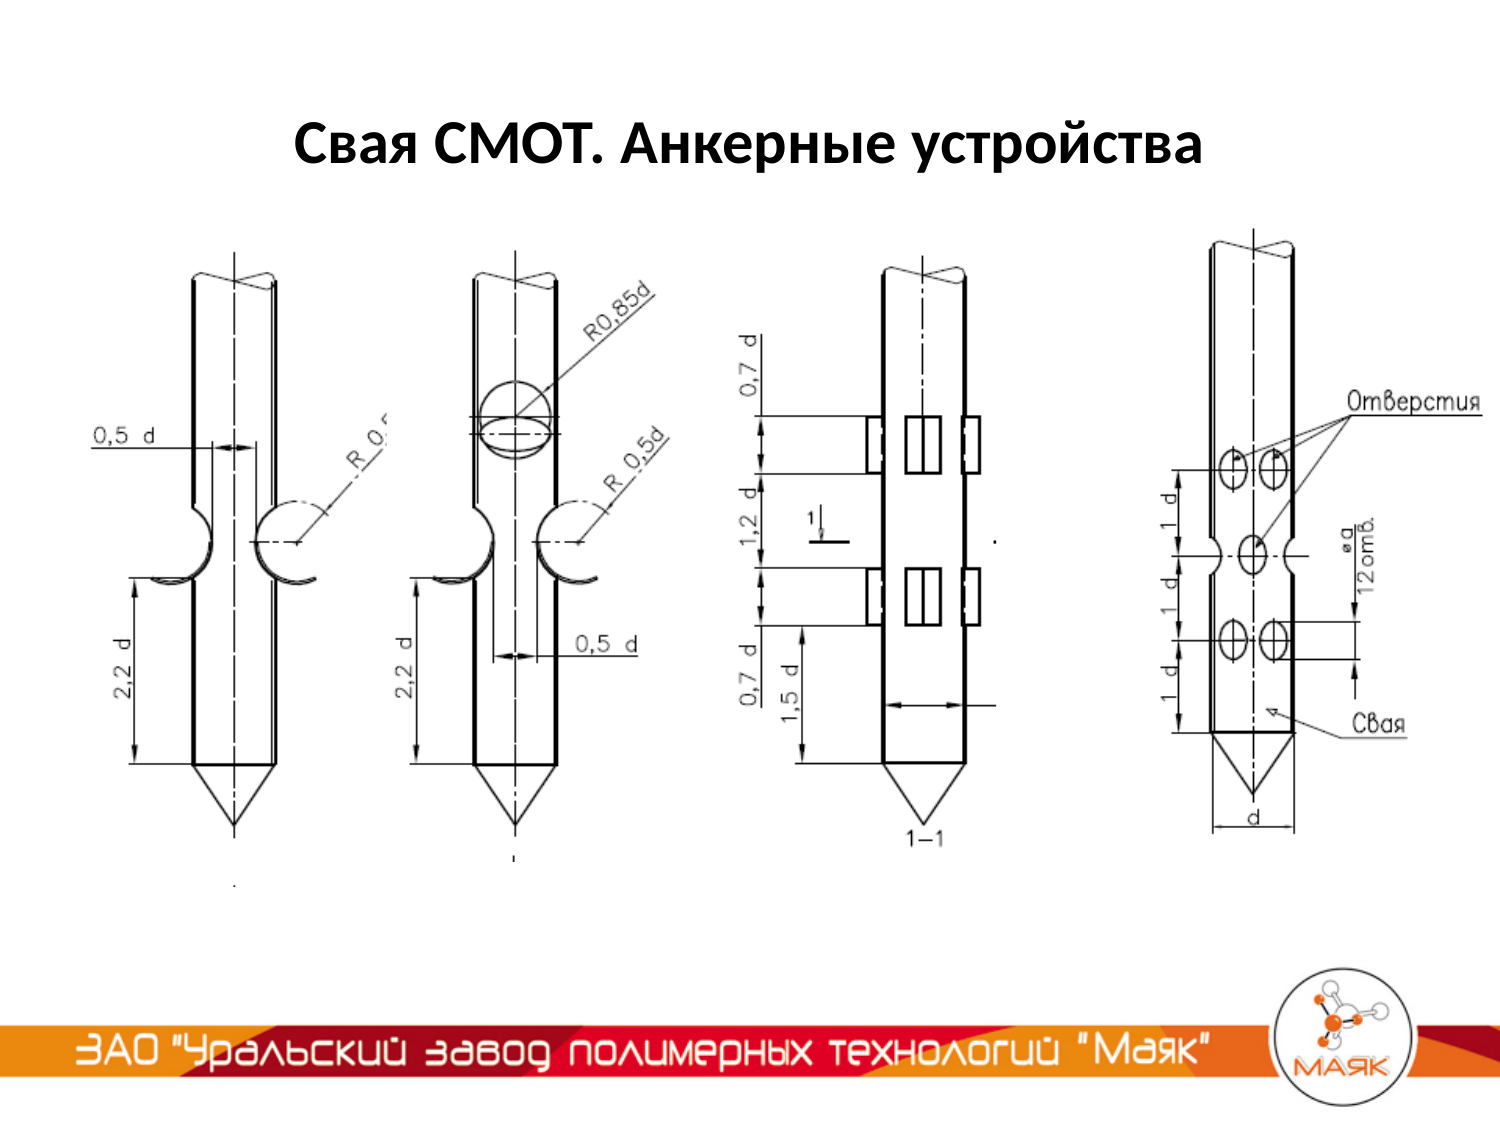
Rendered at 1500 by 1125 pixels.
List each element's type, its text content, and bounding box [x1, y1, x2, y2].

picture [0, 0, 1500, 1125]
title Свая СМОТ. Анкерные устройства [75, 45, 1425, 233]
